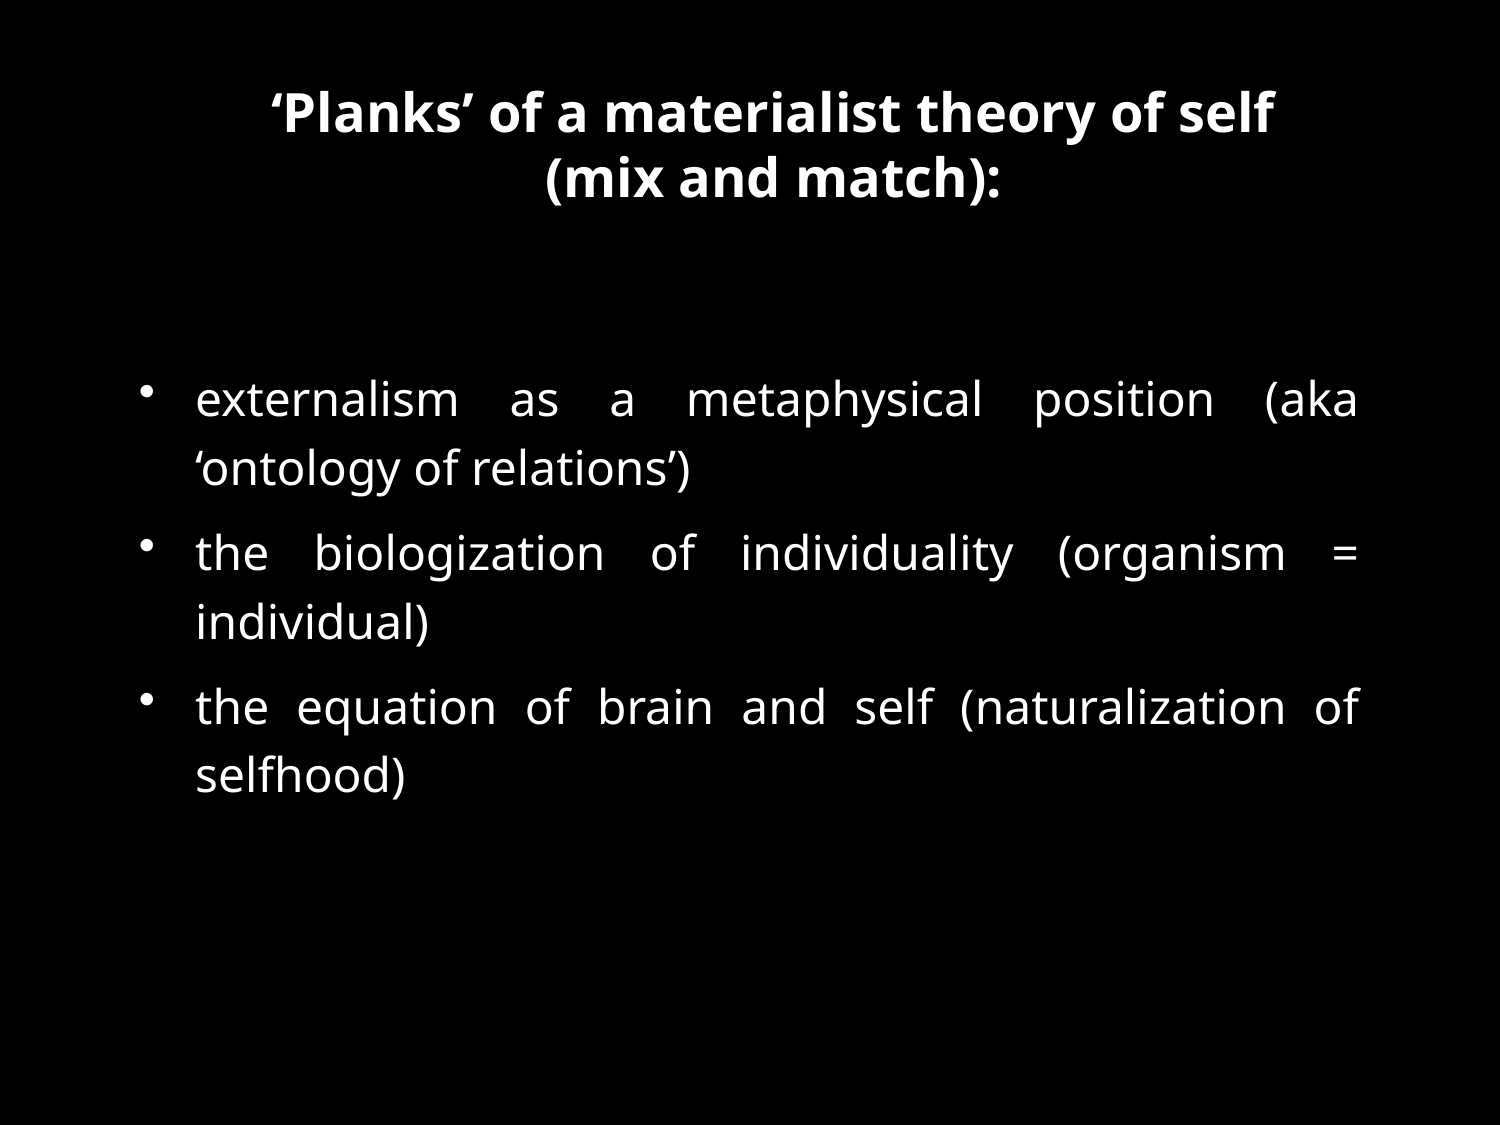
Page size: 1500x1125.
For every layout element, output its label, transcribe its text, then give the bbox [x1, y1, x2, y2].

title ‘Planks’ of a materialist theory of self (mix and match): [100, 77, 1448, 209]
list externalism as a metaphysical position (aka ‘ontology of relations’) the biologization of individuality (organism = individual) the equation of brain and self (naturalization of selfhood) [123, 349, 1377, 1083]
